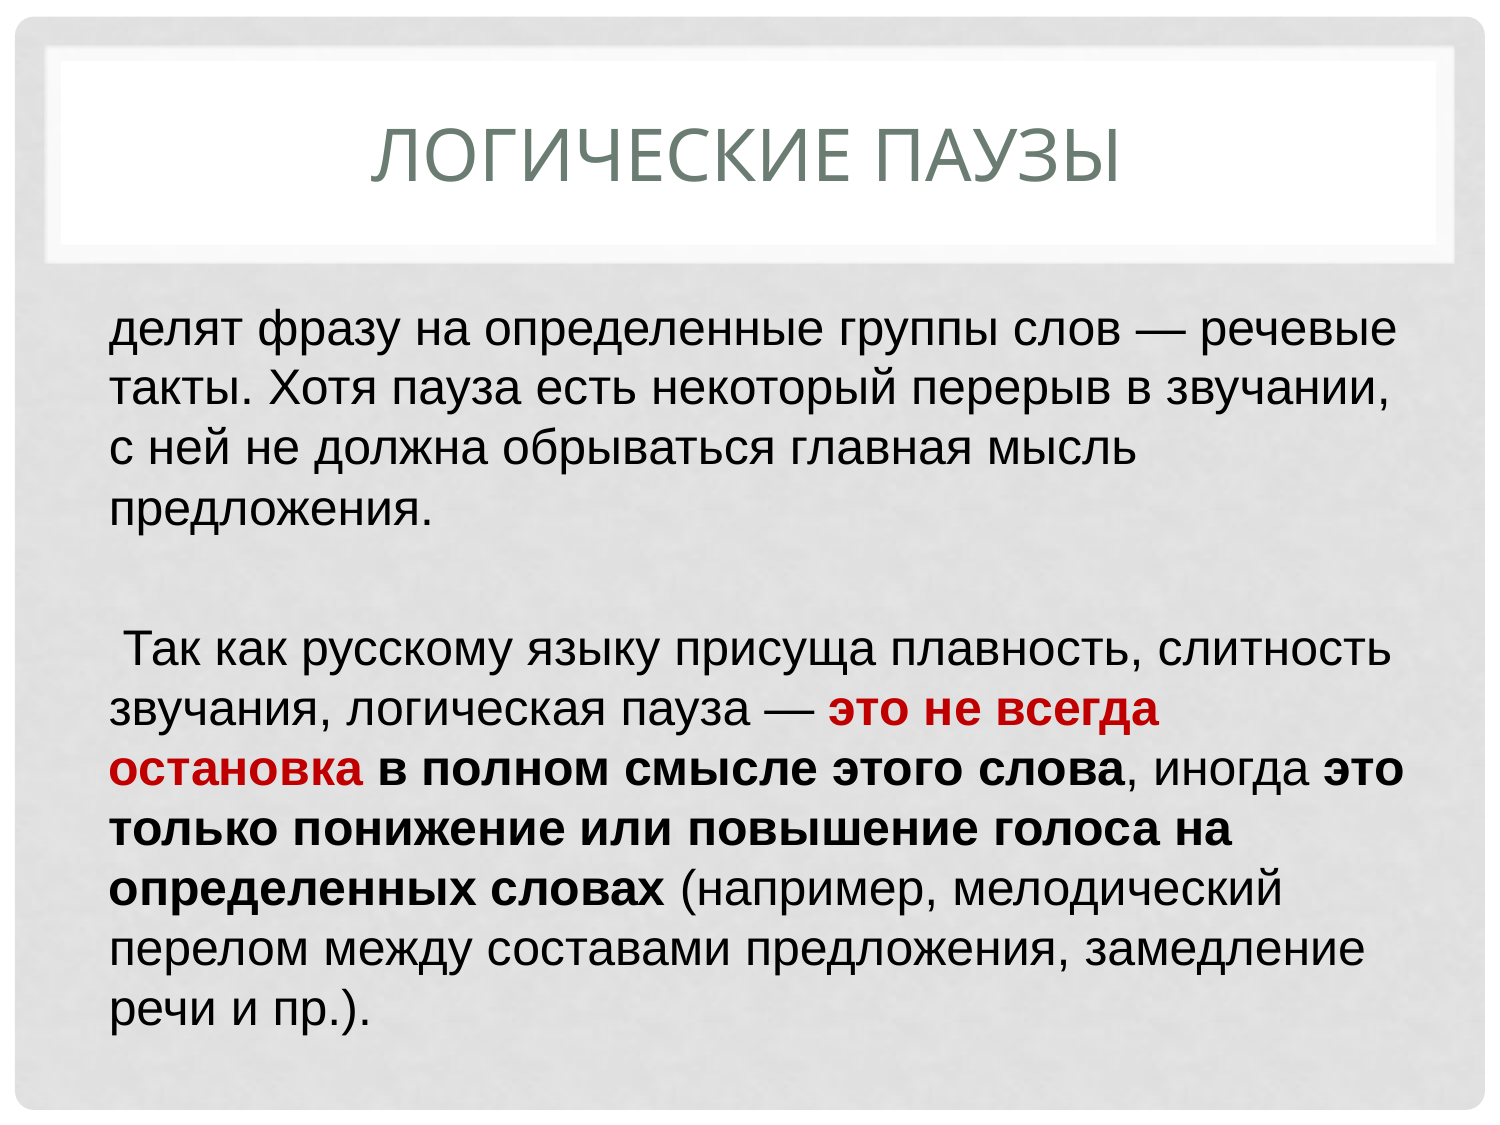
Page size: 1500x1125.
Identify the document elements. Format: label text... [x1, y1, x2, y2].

list делят фразу на определенные группы слов — речевые такты. Хотя пауза есть некоторый перерыв в звучании, с ней не должна обрываться главная мысль предложения. Так как русскому языку присуща плавность, слитность звучания, логическая пауза — это не всегда остановка в полном смысле этого слова, иногда это только понижение или повышение голоса на определенных словах (например, мелодический перелом между составами предложения, замедление речи и пр.). [75, 287, 1425, 1059]
title Логические паузы [69, 66, 1425, 238]
